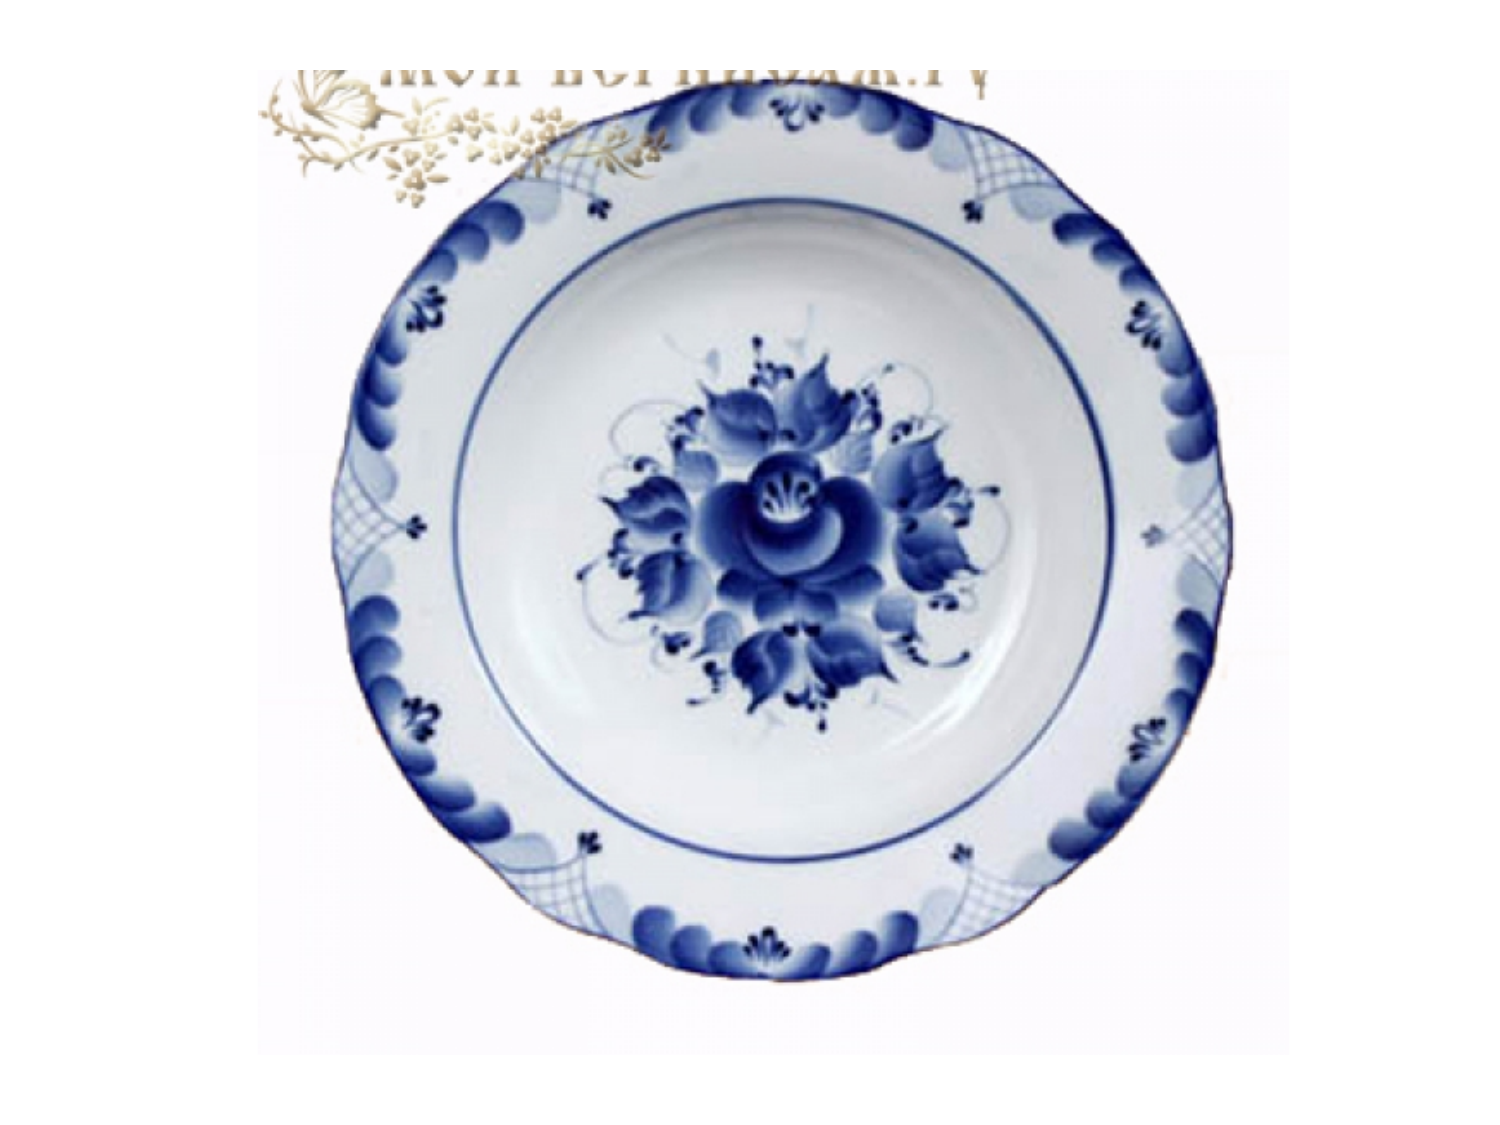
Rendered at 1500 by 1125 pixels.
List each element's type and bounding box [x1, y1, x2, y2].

picture [257, 70, 1290, 1055]
